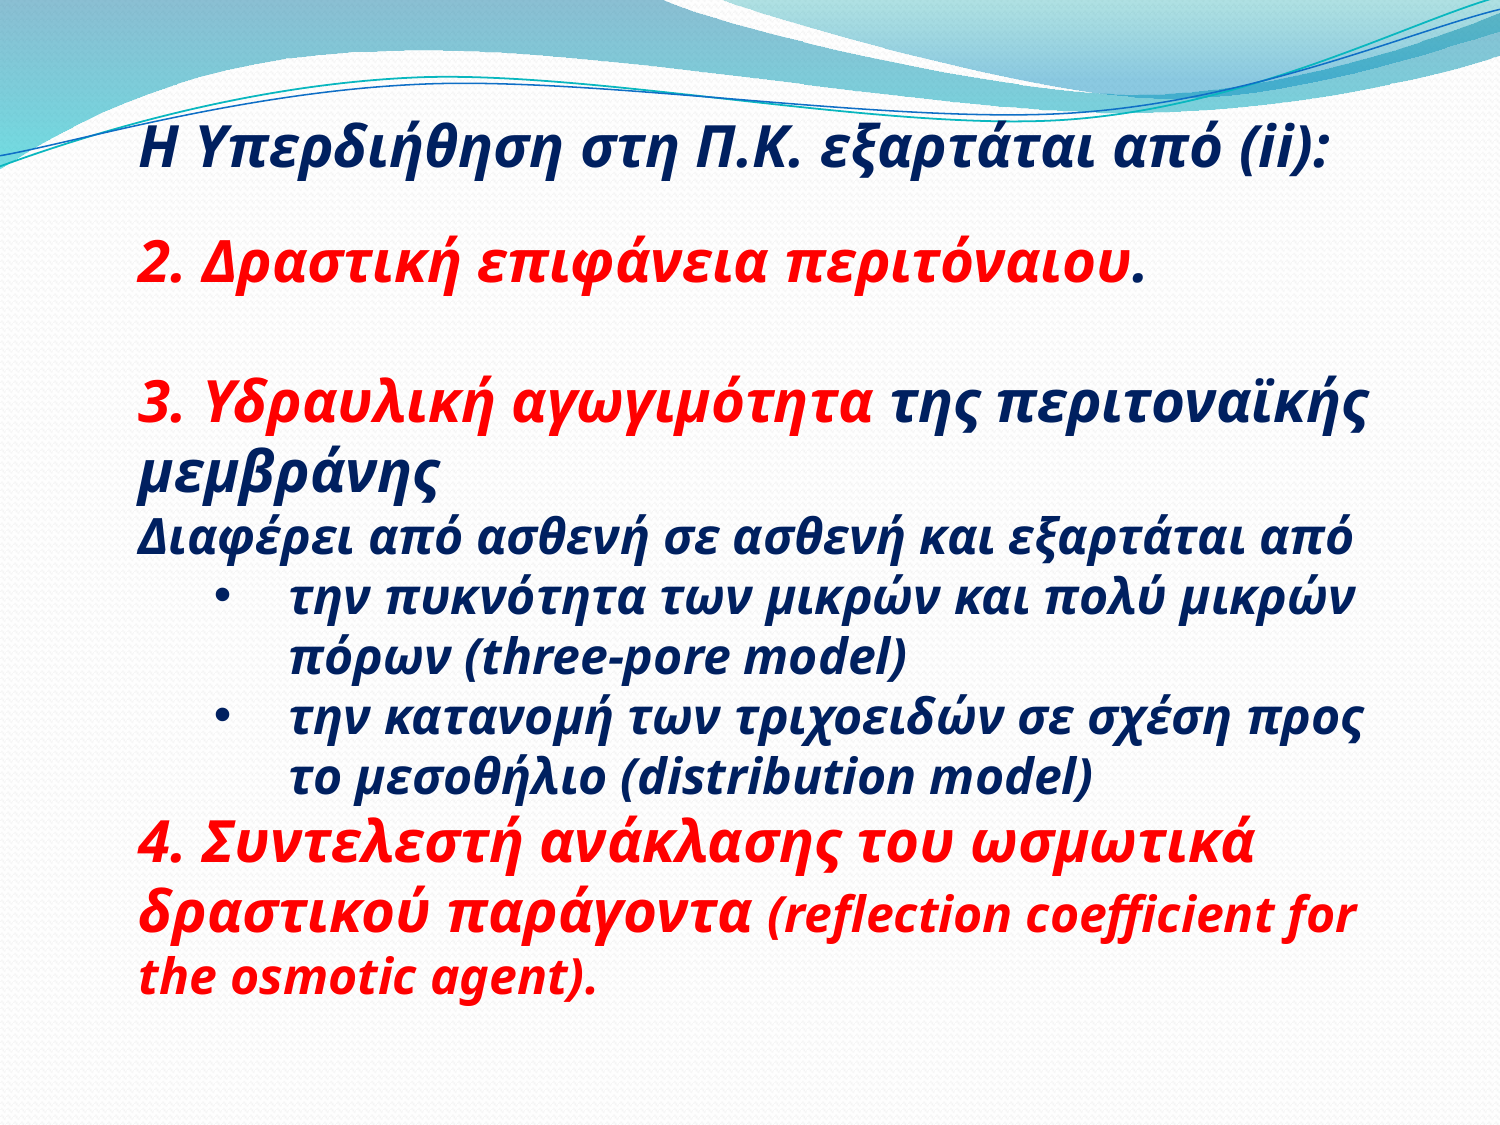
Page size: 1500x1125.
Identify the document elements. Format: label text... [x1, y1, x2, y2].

text_box Η Υπερδιήθηση στη Π.Κ. εξαρτάται από (ii): 2. Δραστική επιφάνεια περιτόναιου. 3. Υδραυλική αγωγιμότητα της περιτοναϊκής μεμβράνης Διαφέρει από ασθενή σε ασθενή και εξαρτάται από την πυκνότητα των μικρών και πολύ μικρών πόρων (three-pore model) την κατανομή των τριχοειδών σε σχέση προς το μεσοθήλιο (distribution model) 4. Συντελεστή ανάκλασης του ωσμωτικά δραστικού παράγοντα (reflection coefficient for the osmotic agent). [123, 101, 1400, 1012]
